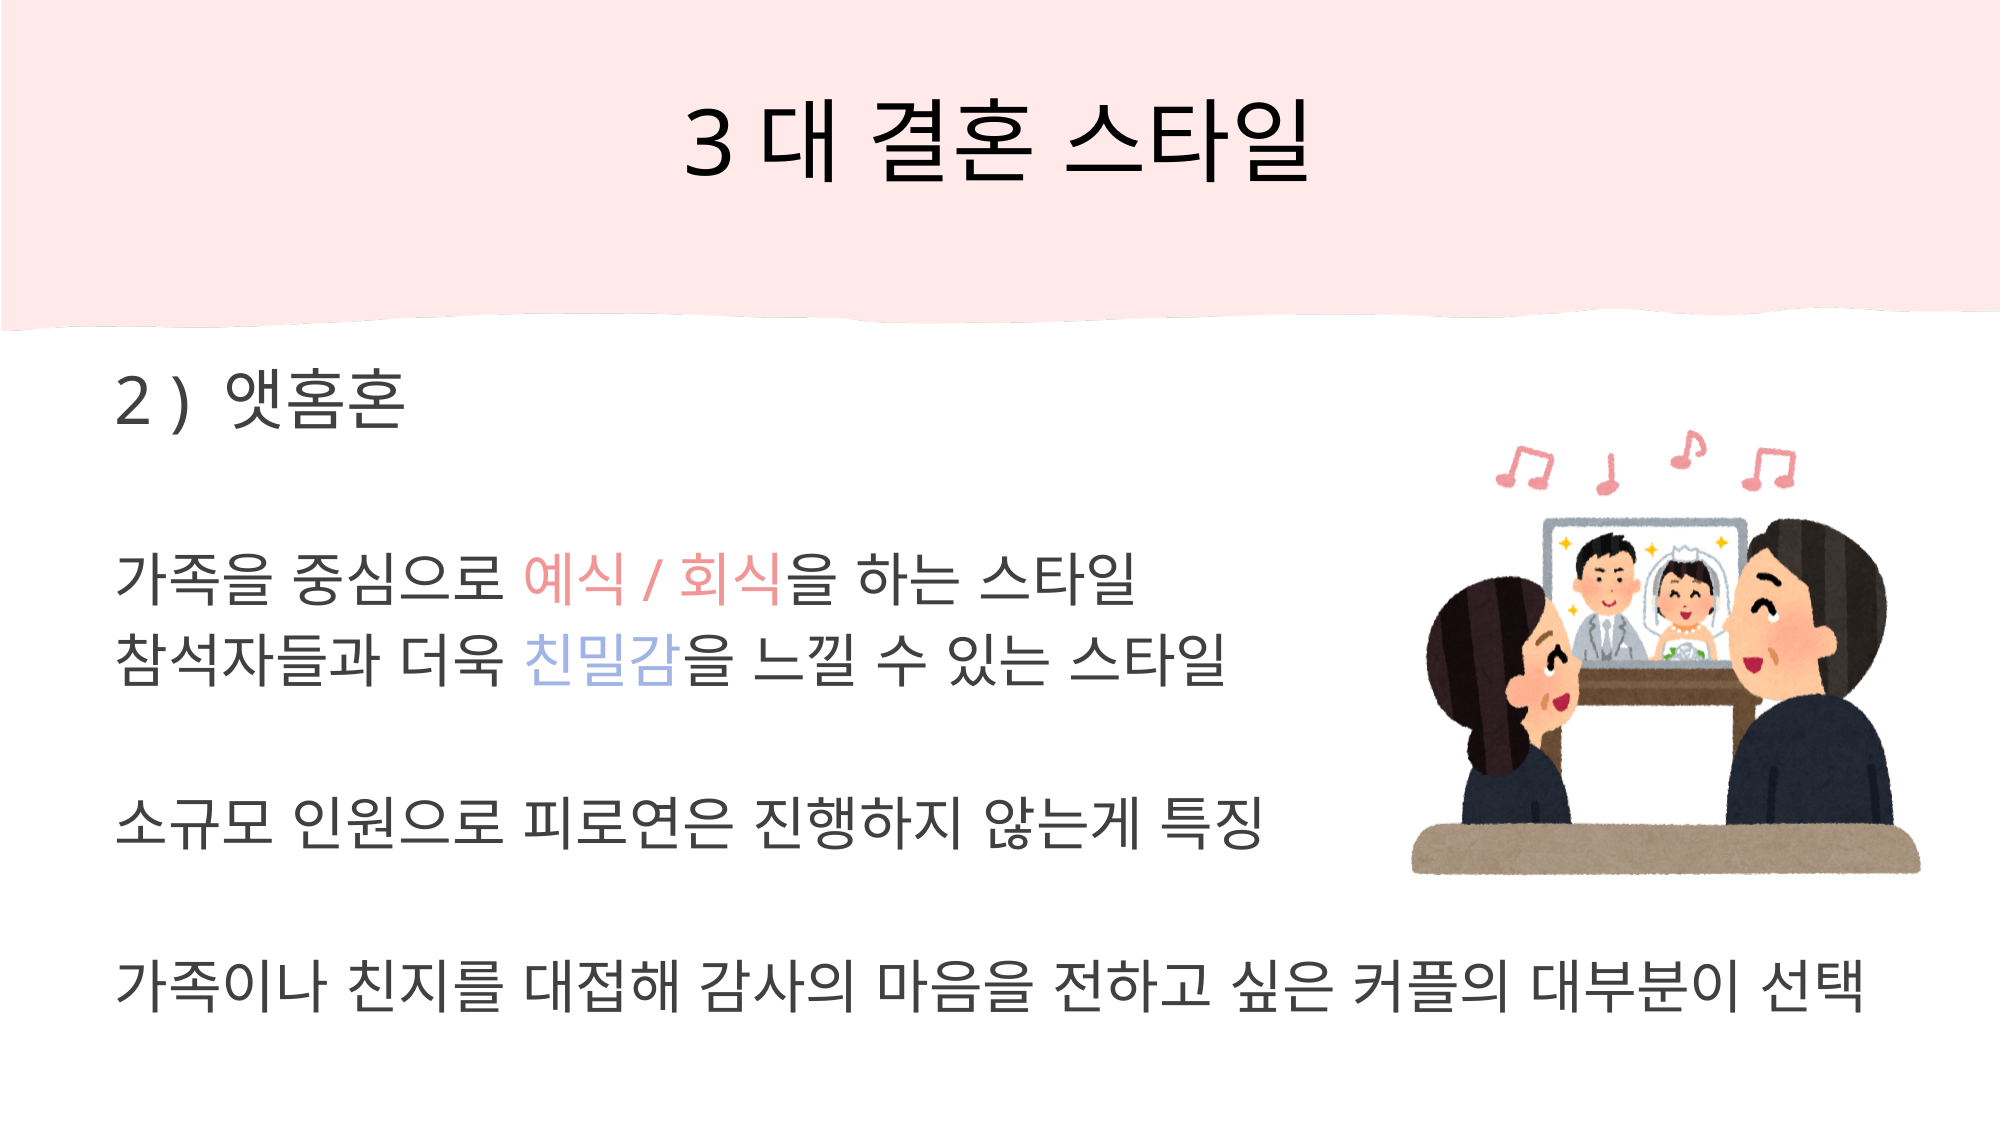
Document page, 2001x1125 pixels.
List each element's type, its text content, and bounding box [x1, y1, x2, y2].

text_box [0, 0, 2000, 332]
list 2 ) 앳홈혼 가족을 중심으로 예식/회식을 하는 스타일 참석자들과 더욱 친밀감을 느낄 수 있는 스타일 소규모 인원으로 피로연은 진행하지 않는게 특징 가족이나 친지를 대접해 감사의 마음을 전하고 싶은 커플의 대부분이 선택 [99, 350, 1970, 1093]
picture [1397, 381, 1935, 919]
